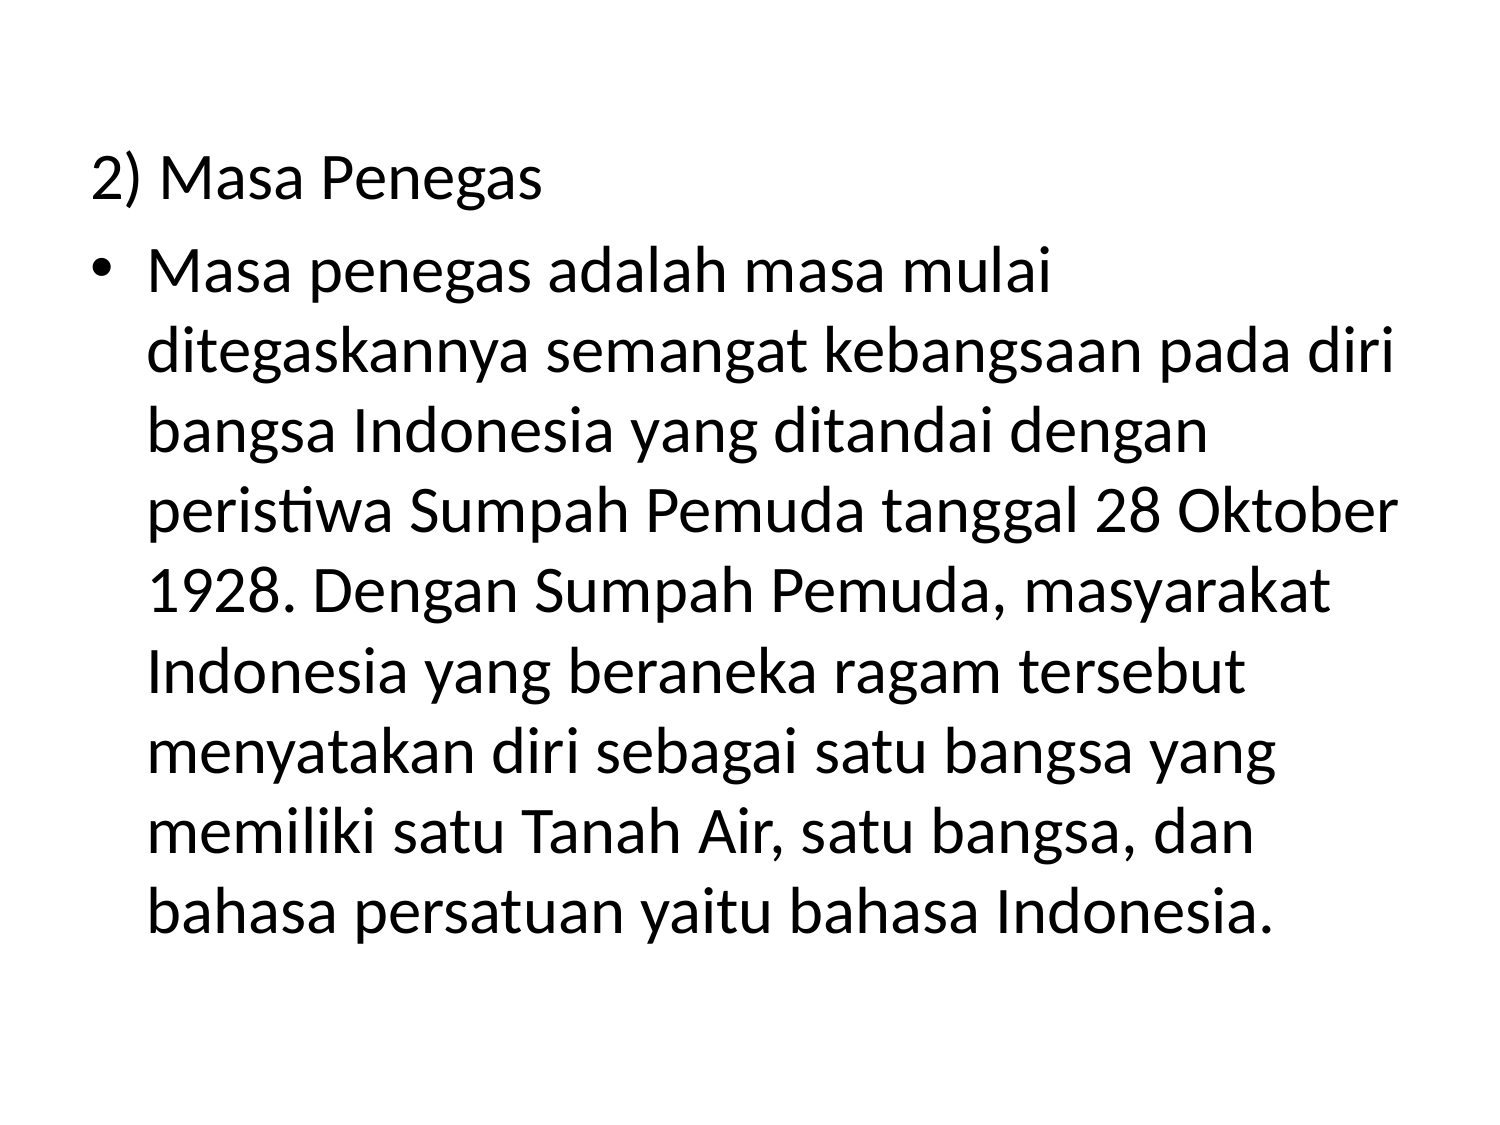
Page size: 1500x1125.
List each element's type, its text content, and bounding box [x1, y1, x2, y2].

list 2) Masa Penegas Masa penegas adalah masa mulai ditegaskannya semangat kebangsaan pada diri bangsa Indonesia yang ditandai dengan peristiwa Sumpah Pemuda tanggal 28 Oktober 1928. Dengan Sumpah Pemuda, masyarakat Indonesia yang beraneka ragam tersebut menyatakan diri sebagai satu bangsa yang memiliki satu Tanah Air, satu bangsa, dan bahasa persatuan yaitu bahasa Indonesia. [75, 125, 1425, 1005]
